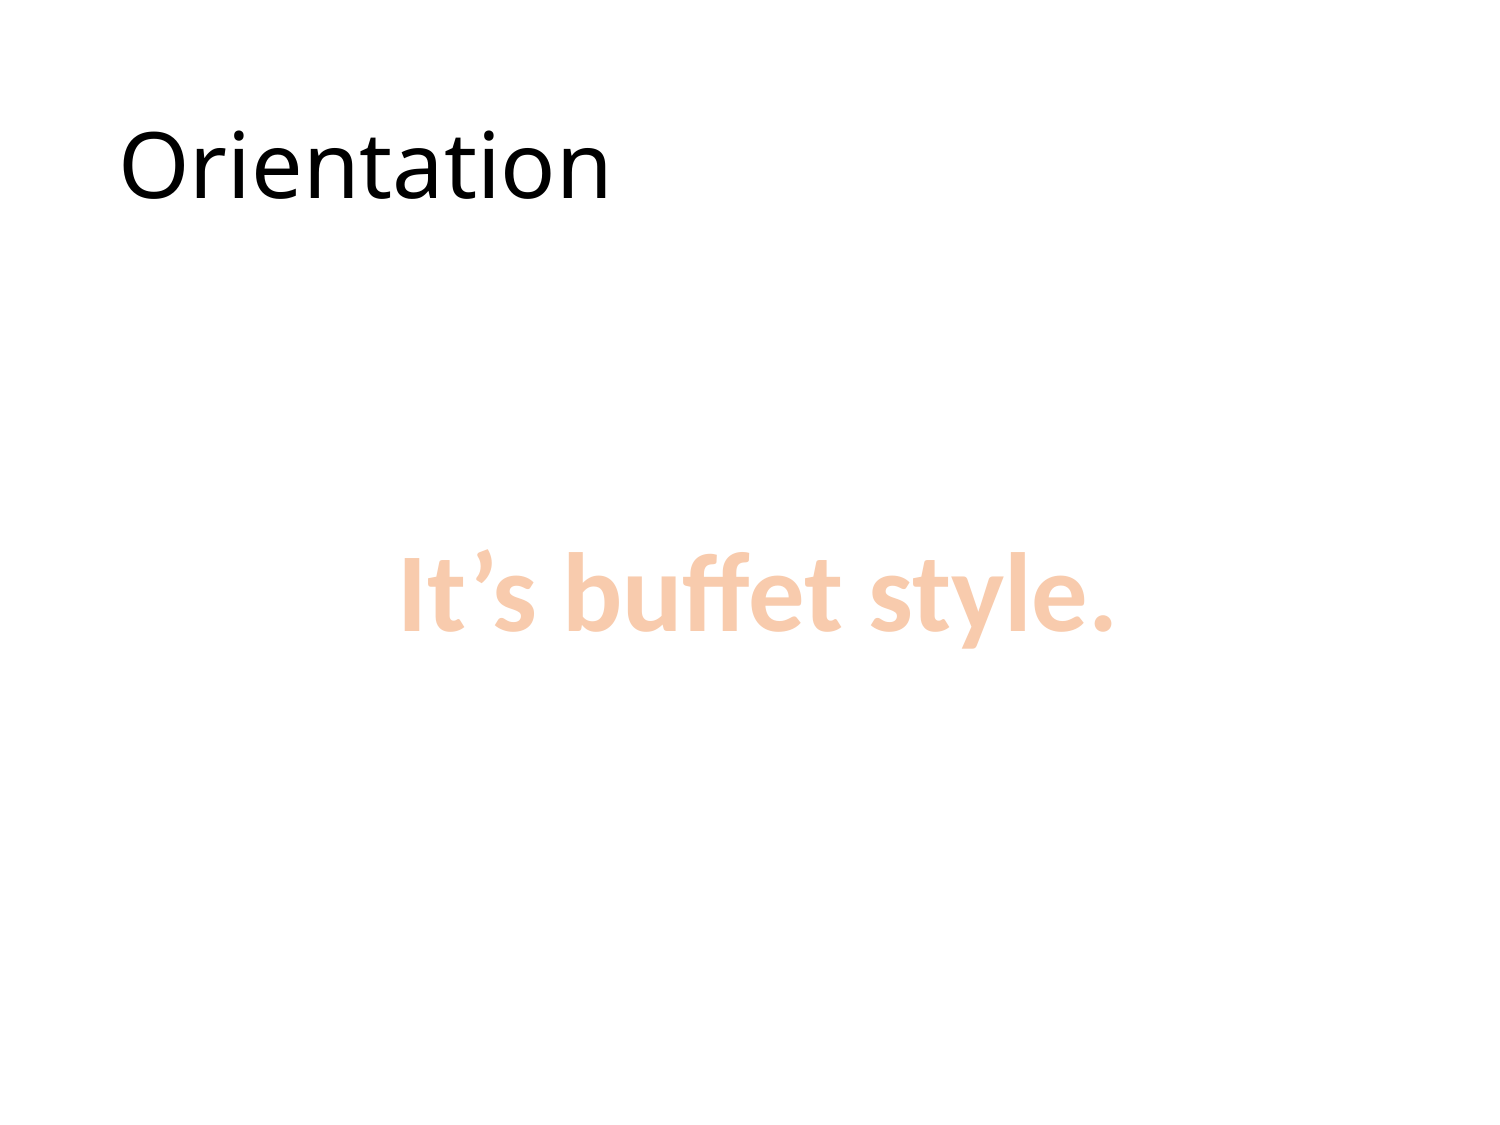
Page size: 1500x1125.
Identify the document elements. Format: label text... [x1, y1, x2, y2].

text_box It’s buffet style. [72, 511, 1470, 662]
title Orientation [103, 59, 1397, 278]
